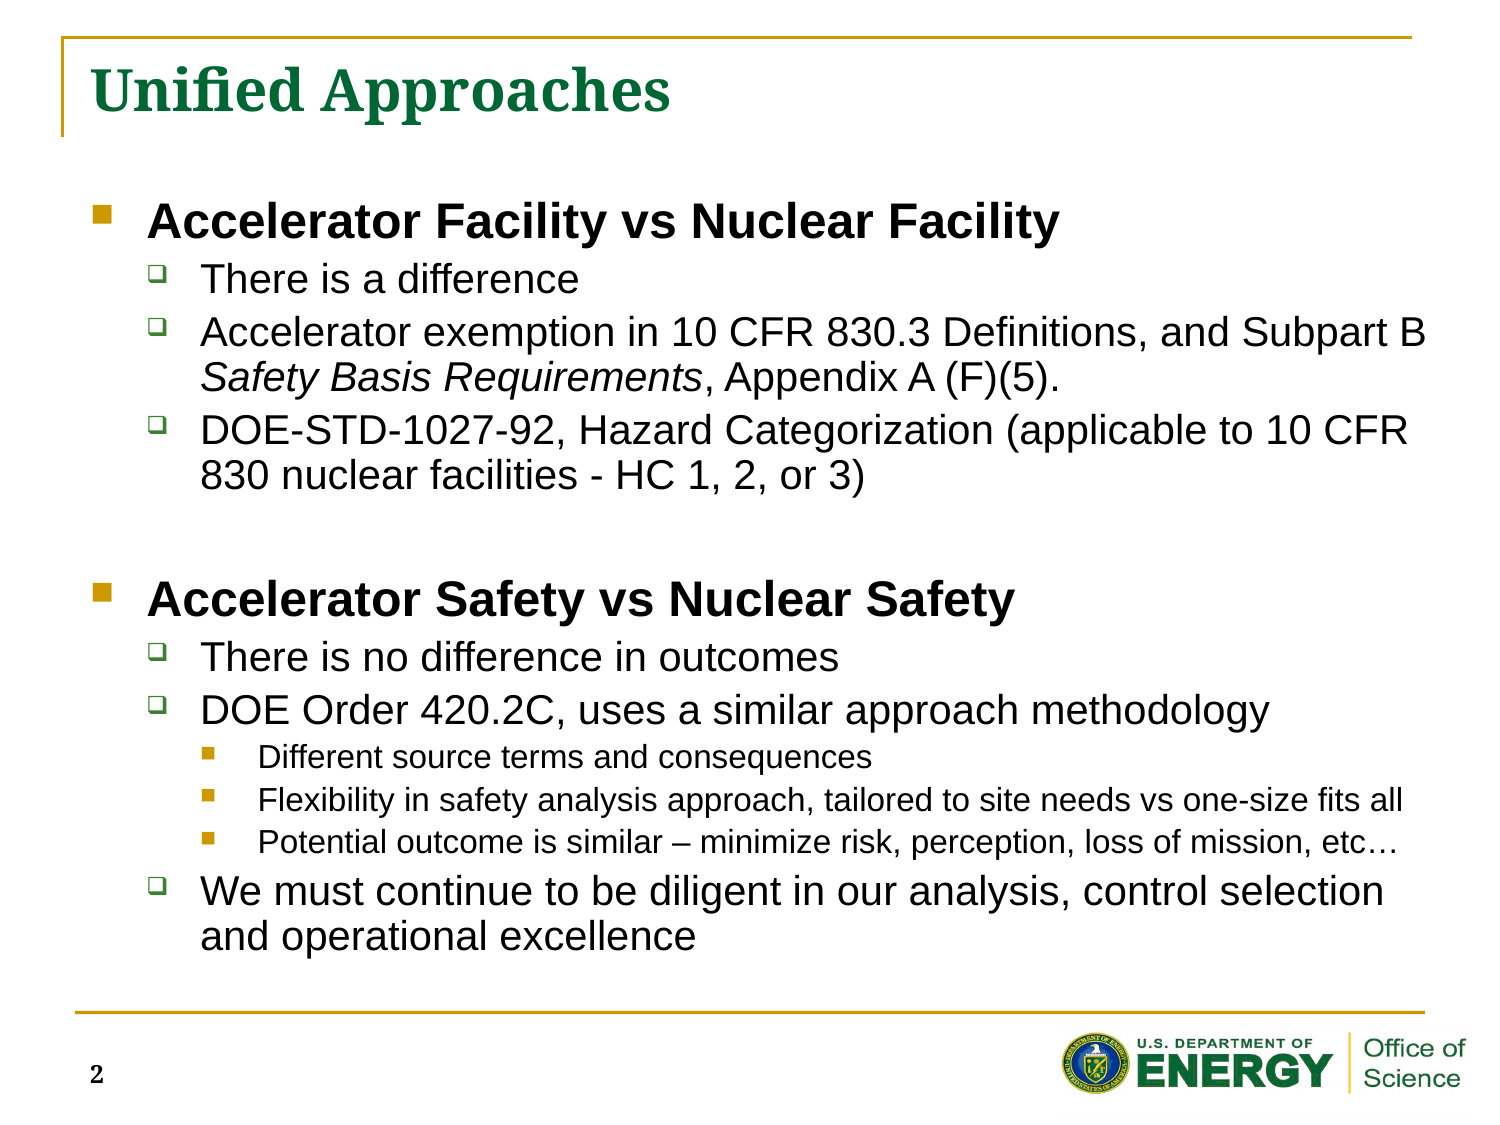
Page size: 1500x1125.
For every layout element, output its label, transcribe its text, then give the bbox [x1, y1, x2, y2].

list Accelerator Facility vs Nuclear Facility There is a difference Accelerator exemption in 10 CFR 830.3 Definitions, and Subpart B Safety Basis Requirements, Appendix A (F)(5). DOE-STD-1027-92, Hazard Categorization (applicable to 10 CFR 830 nuclear facilities - HC 1, 2, or 3) Accelerator Safety vs Nuclear Safety There is no difference in outcomes DOE Order 420.2C, uses a similar approach methodology Different source terms and consequences Flexibility in safety analysis approach, tailored to site needs vs one-size fits all Potential outcome is similar – minimize risk, perception, loss of mission, etc… We must continue to be diligent in our analysis, control selection and operational excellence [74, 187, 1451, 1006]
title Unified Approaches [74, 45, 1426, 176]
footer 2 [74, 1024, 551, 1101]
